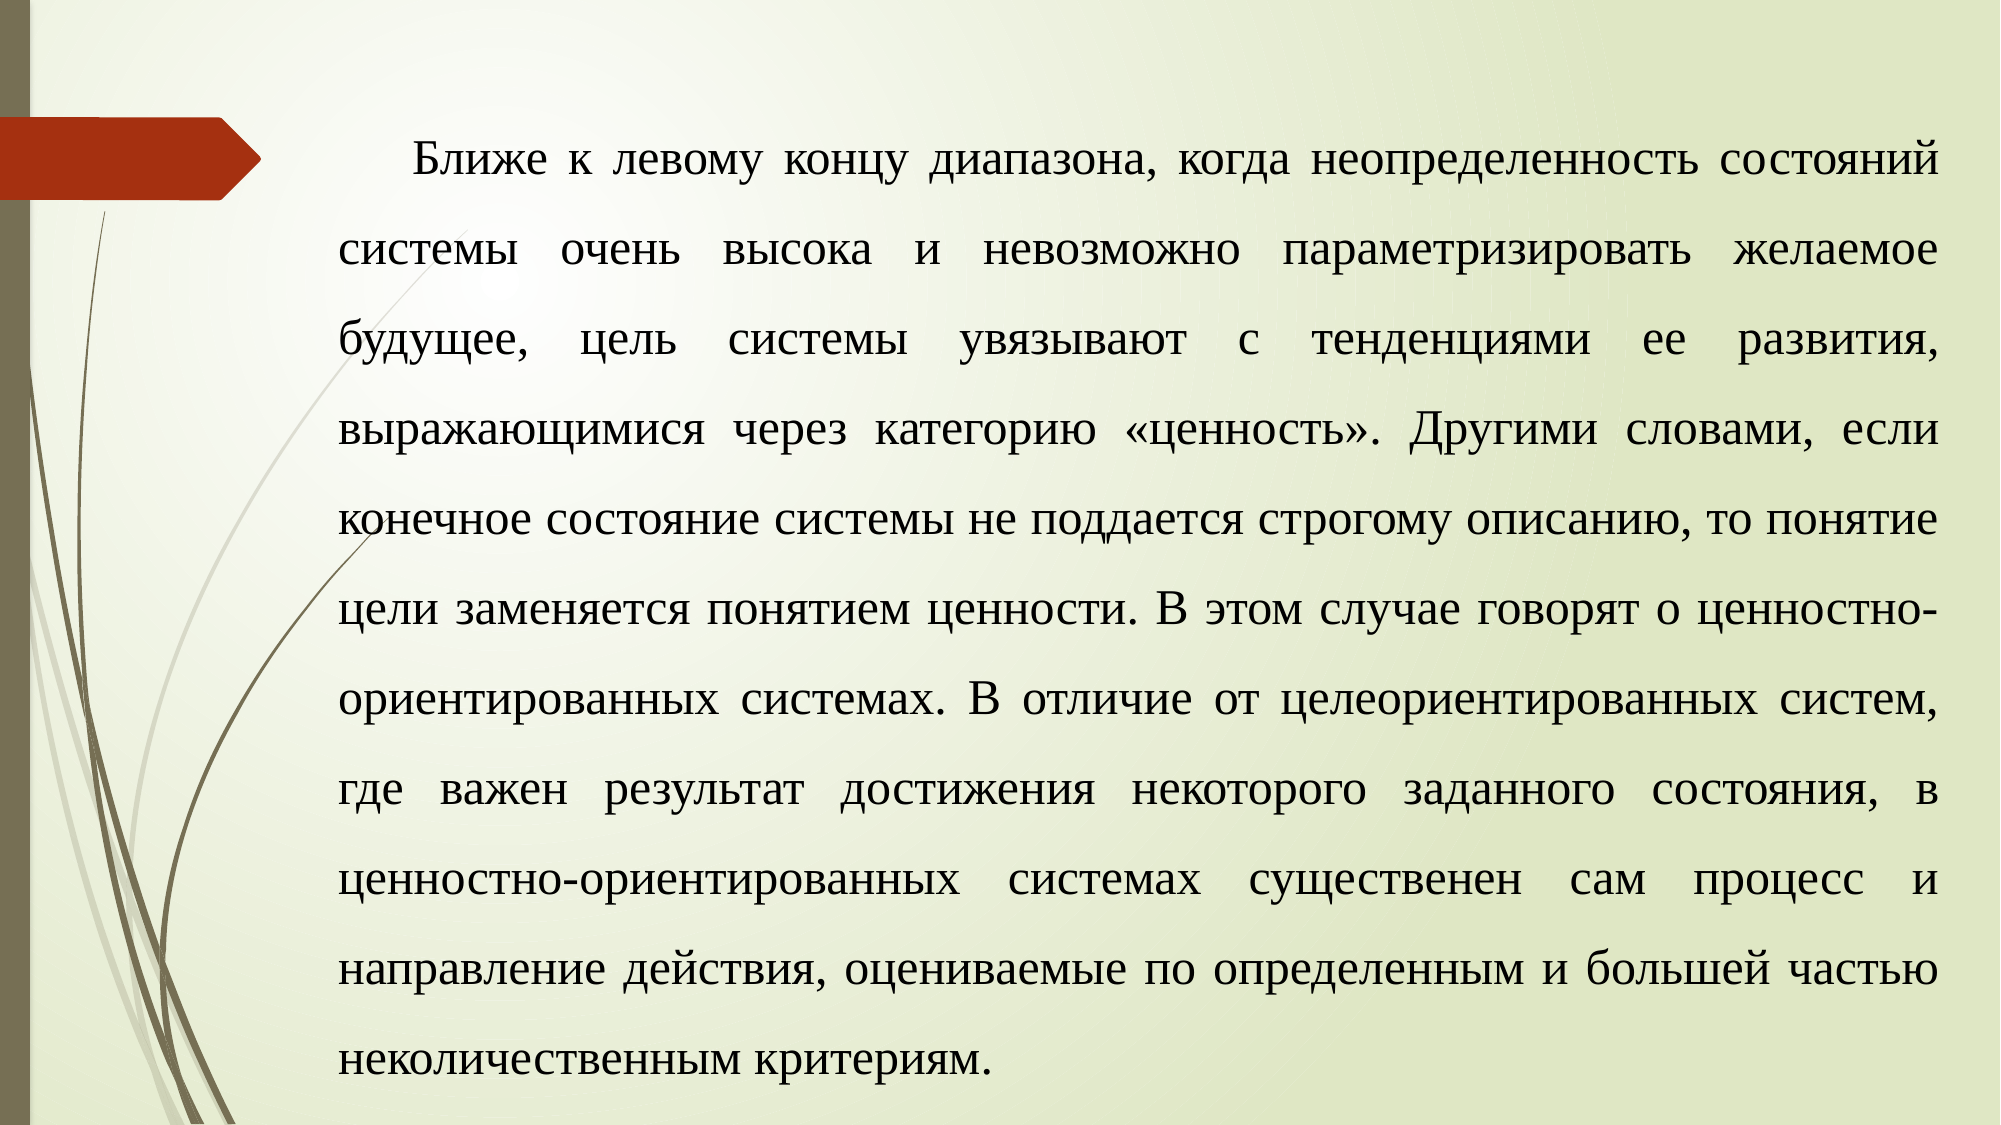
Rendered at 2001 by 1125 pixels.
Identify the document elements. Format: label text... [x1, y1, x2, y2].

text_box Ближе к левому концу диапазона, когда неопределенность со­стояний системы очень высока и невозможно параметризировать желаемое будущее, цель системы увязывают с тенденциями ее раз­вития, выражающимися через категорию «ценность». Другими сло­вами, если конечное состояние системы не поддается строгому описанию, то понятие цели заменяется понятием ценности. В этом случае говорят о ценностно-ориентированных системах. В отличие от целеориентированных систем, где важен результат достижения некоторого заданного состояния, в ценностно-ориентированных системах существенен сам процесс и направление действия, оце­ниваемые по определенным и большей частью неколичественным критериям. [323, 86, 1955, 1092]
